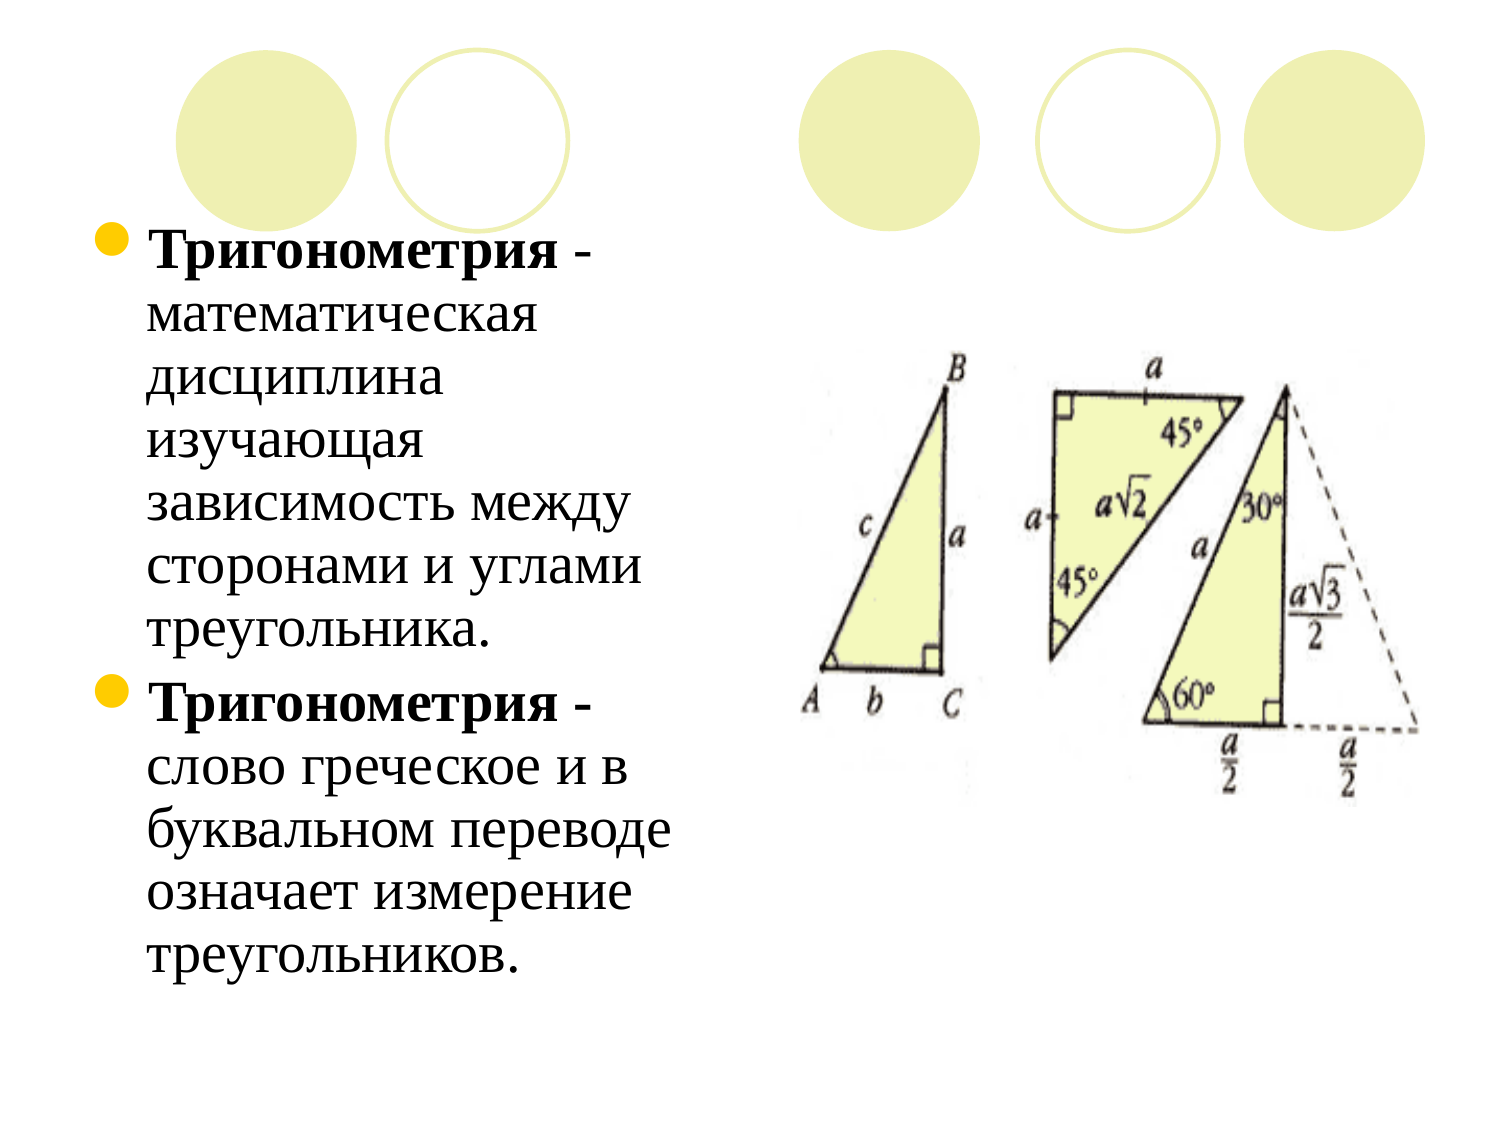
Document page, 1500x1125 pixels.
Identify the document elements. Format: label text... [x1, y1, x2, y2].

list Тригонометрия -математическая дисциплина изучающая зависимость между сторонами и углами треугольника. Тригонометрия - слово греческое и в буквальном переводе означает измерение треугольников. [75, 54, 738, 1006]
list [797, 349, 1424, 807]
